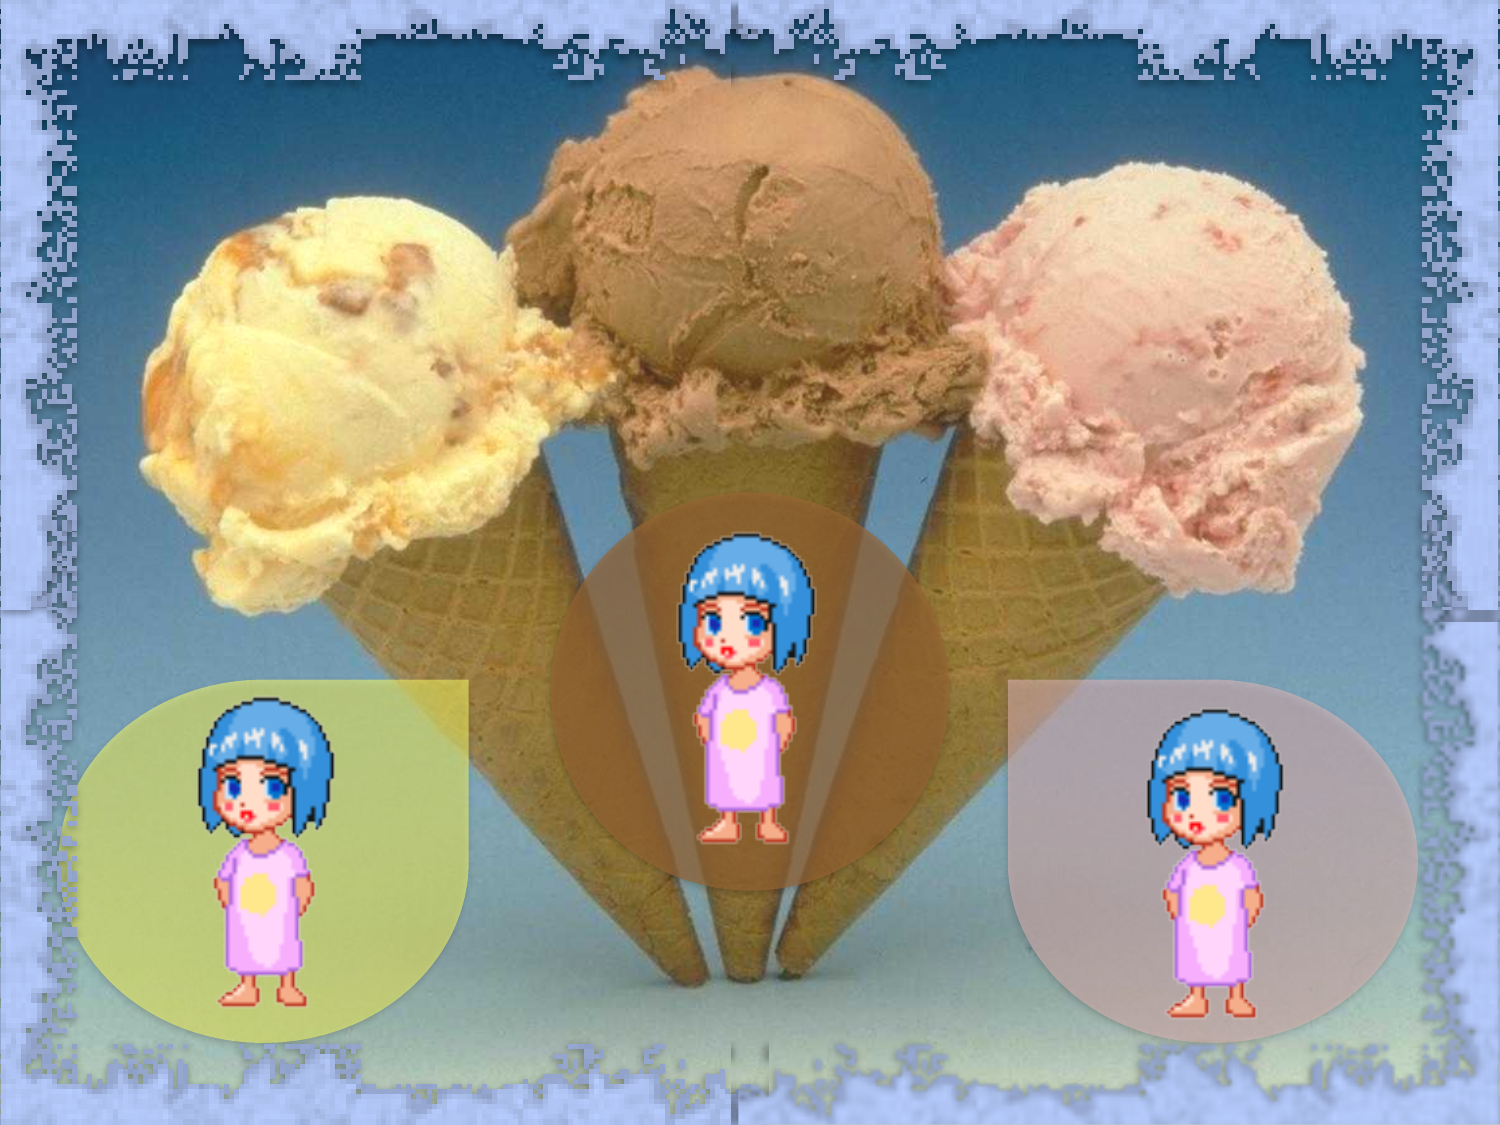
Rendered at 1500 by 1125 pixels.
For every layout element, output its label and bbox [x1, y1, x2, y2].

text_box [0, 0, 1500, 1125]
